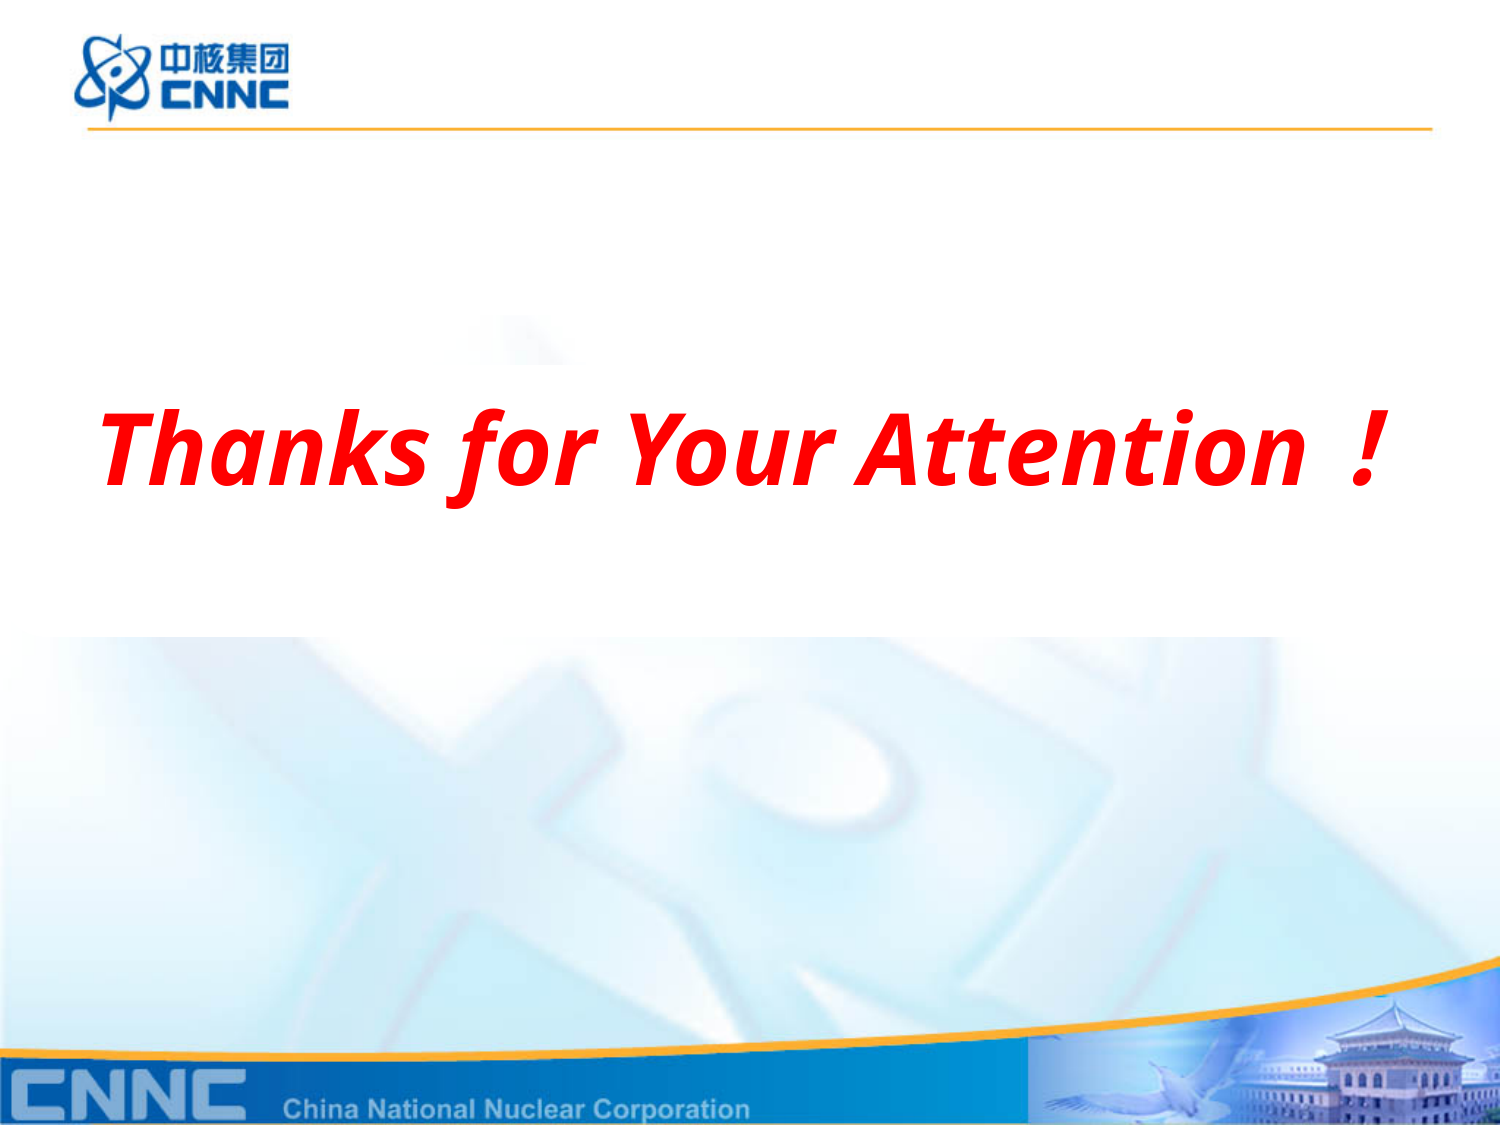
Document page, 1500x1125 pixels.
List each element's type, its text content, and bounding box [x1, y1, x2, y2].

text_box Thanks for Your Attention！ [0, 365, 1500, 637]
picture [0, 0, 1500, 401]
picture [0, 601, 1500, 1125]
